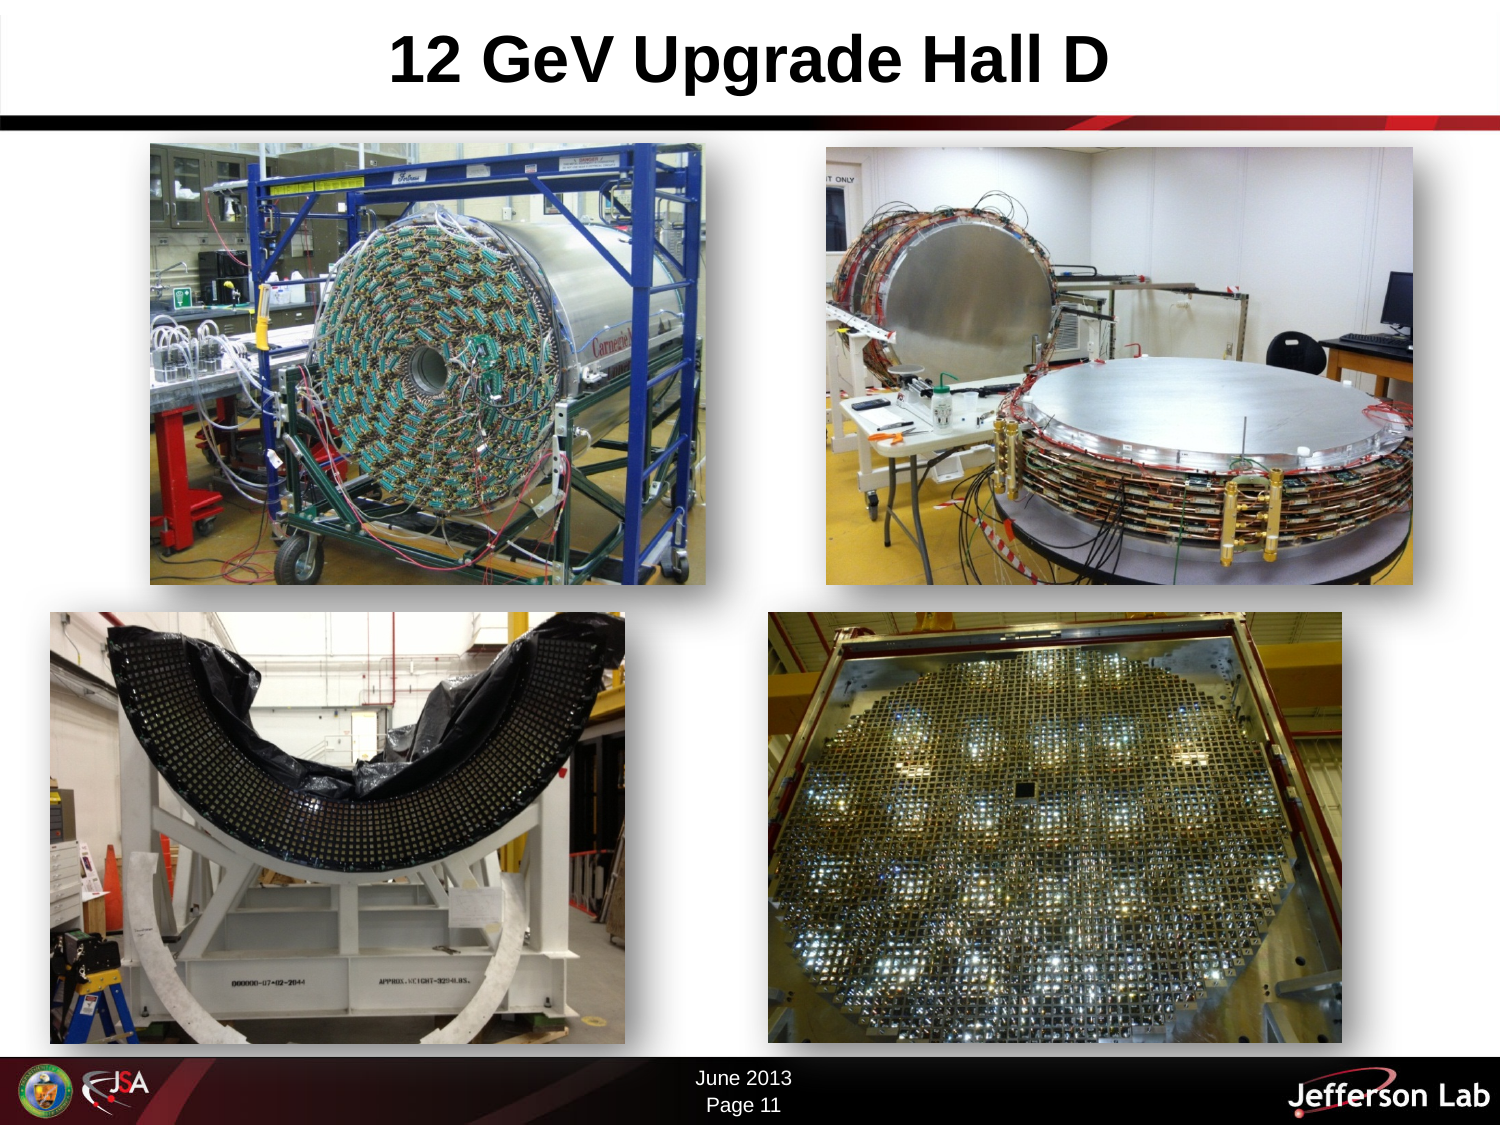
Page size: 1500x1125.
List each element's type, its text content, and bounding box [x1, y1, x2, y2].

picture [0, 0, 1500, 1125]
title 12 GeV Upgrade Hall D [112, 0, 1388, 113]
